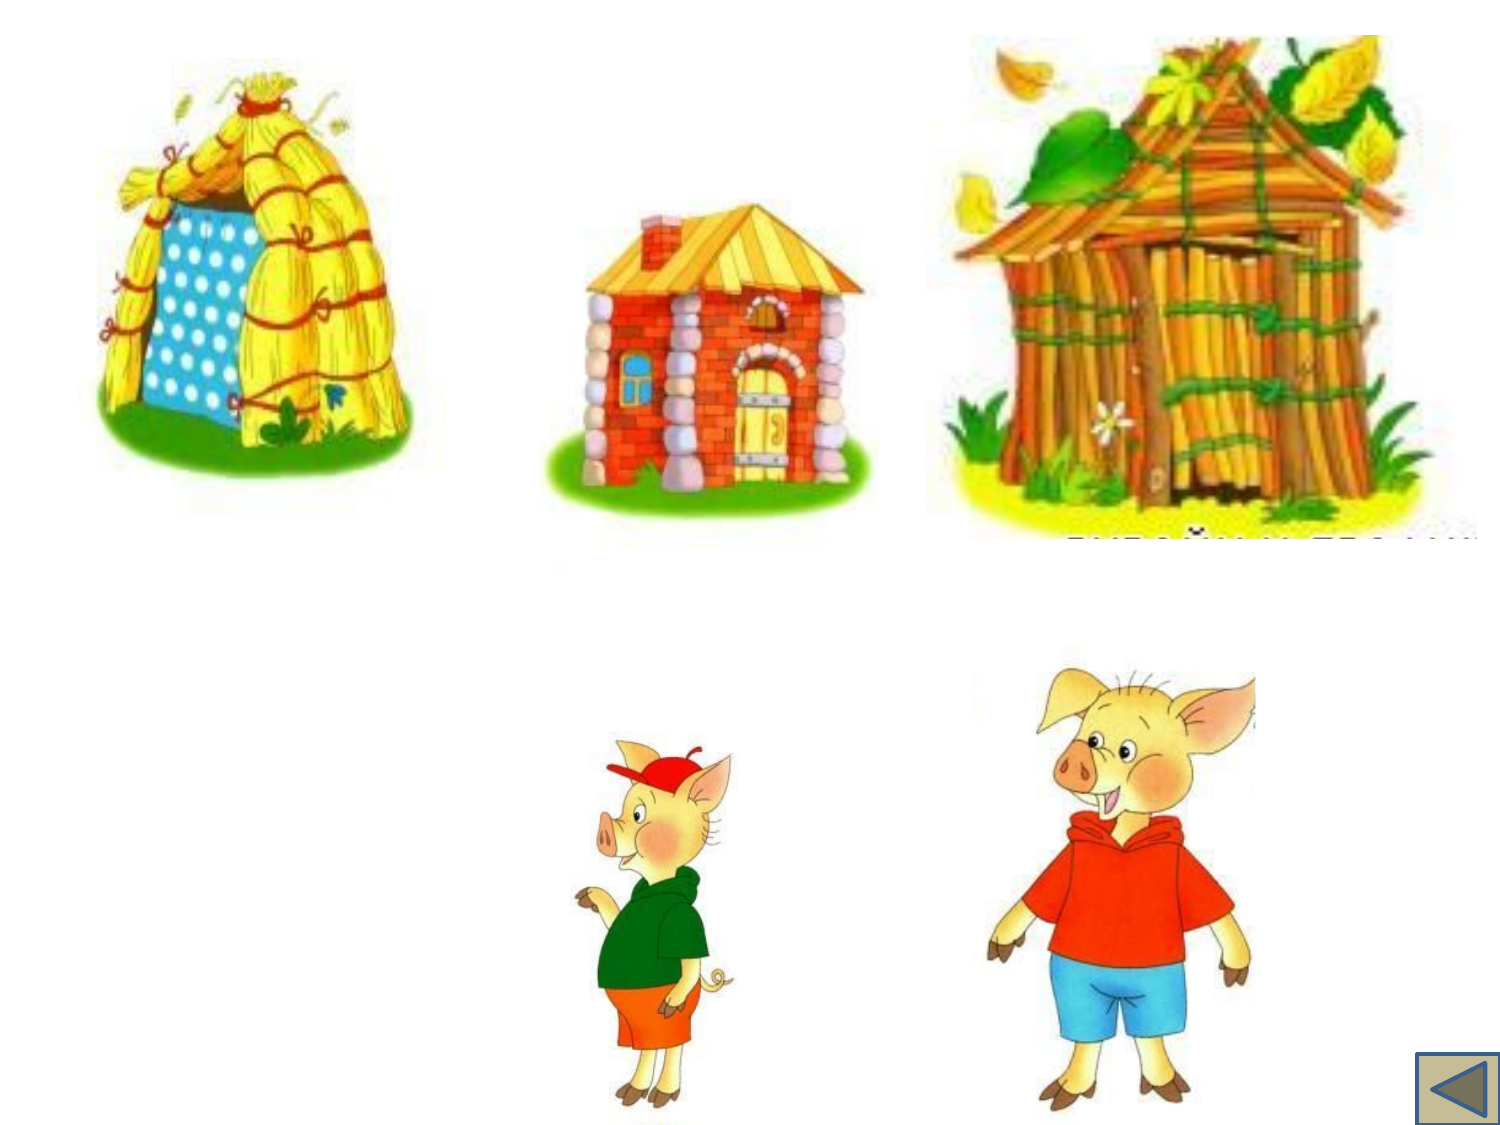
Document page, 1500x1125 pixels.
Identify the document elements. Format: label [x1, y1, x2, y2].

text_box [1415, 1052, 1500, 1125]
picture [925, 34, 1477, 540]
picture [972, 595, 1256, 1125]
picture [0, 58, 446, 551]
picture [538, 198, 880, 575]
picture [550, 675, 739, 1125]
